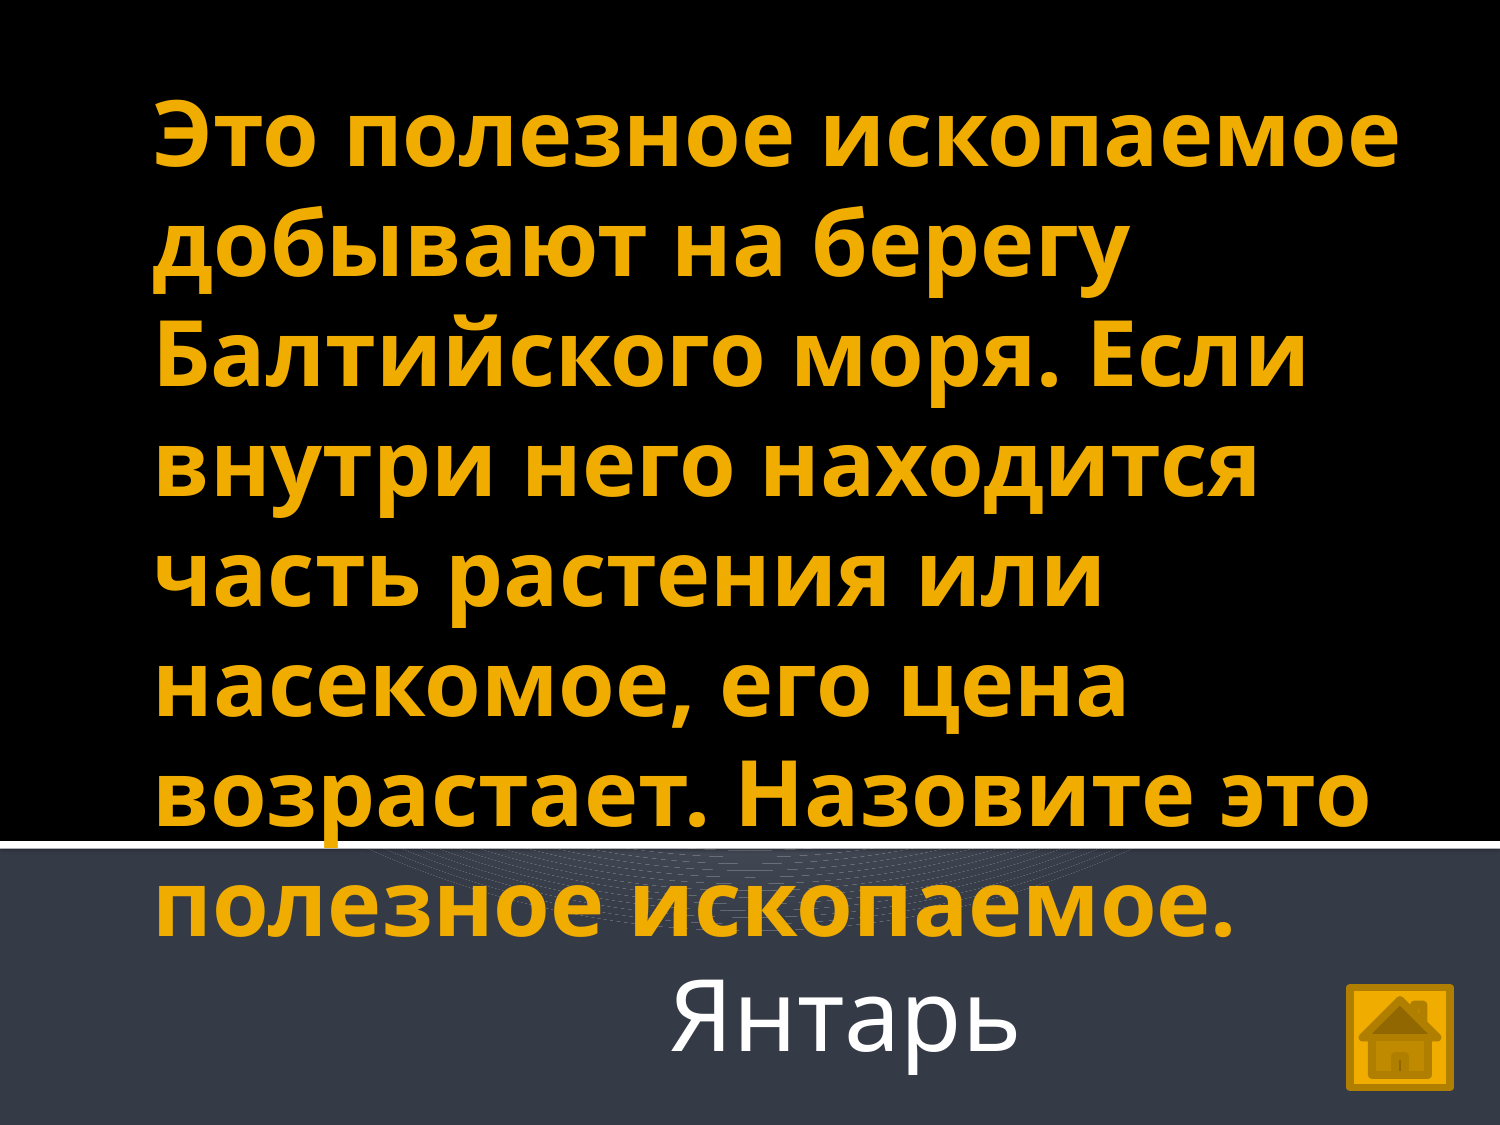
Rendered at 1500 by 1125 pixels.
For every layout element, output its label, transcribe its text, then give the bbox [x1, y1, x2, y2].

subtitle Янтарь [650, 825, 1500, 1071]
text_box [1346, 984, 1454, 1091]
title Это полезное ископаемое добывают на берегу Балтийского моря. Если внутри него находится часть растения или насекомое, его цена возрастает. Назовите это полезное ископаемое. [137, 75, 1463, 350]
